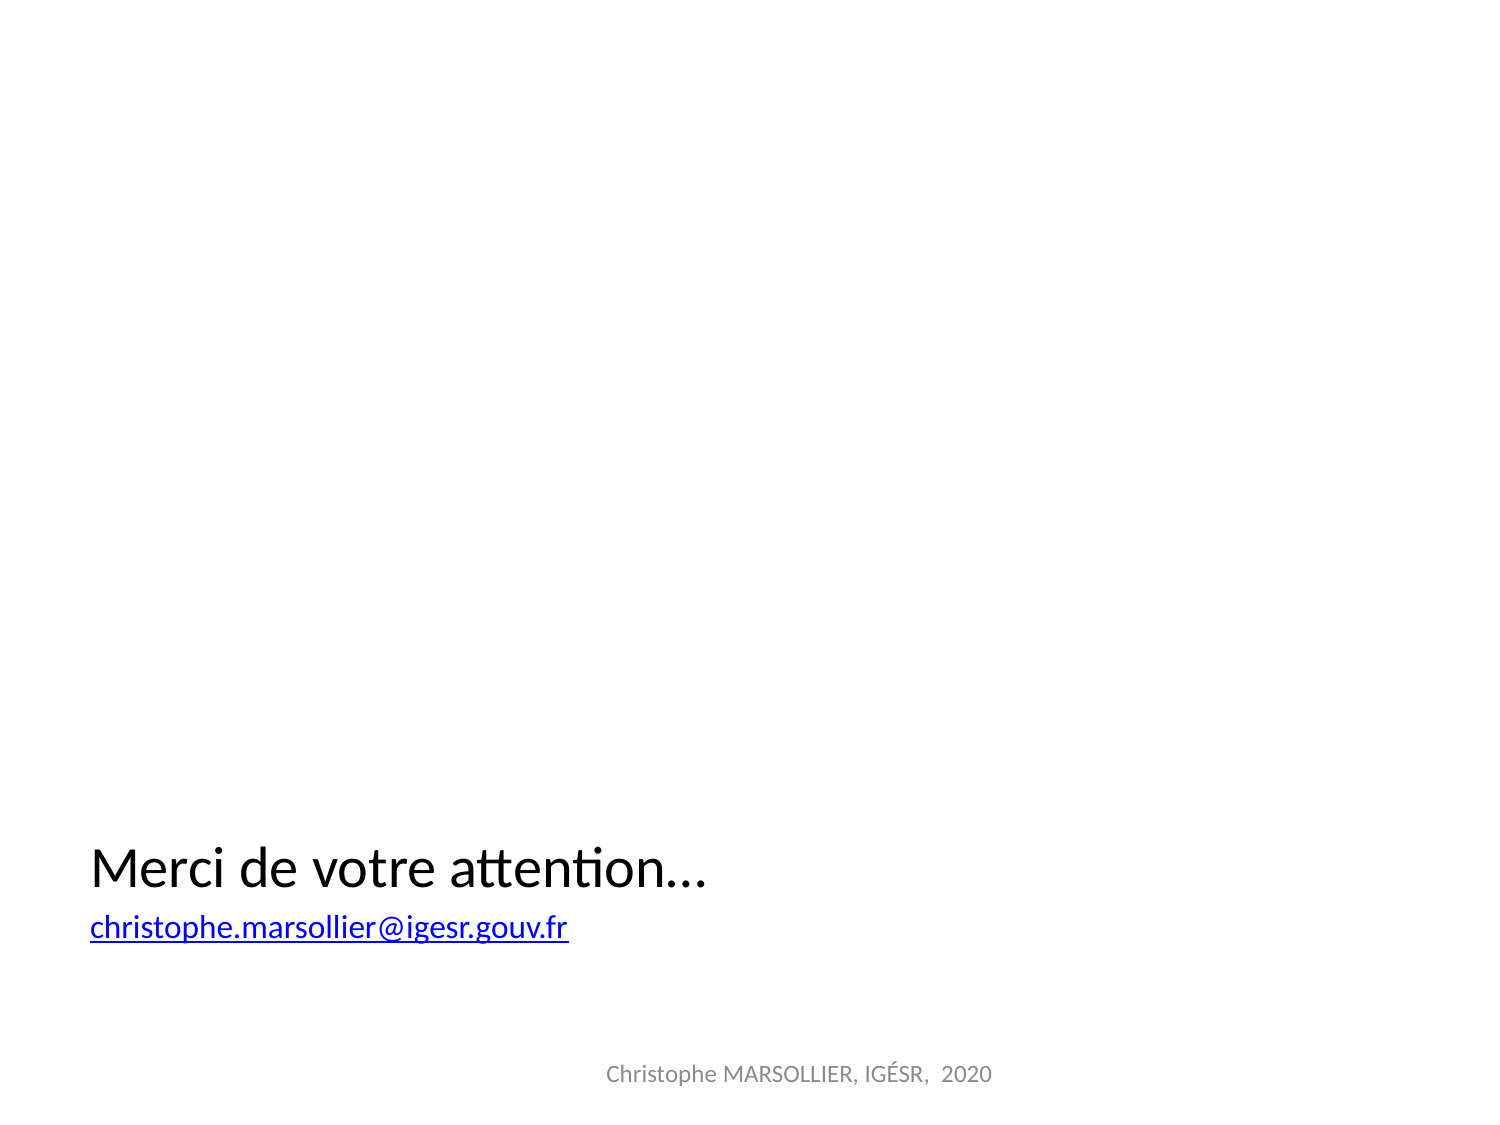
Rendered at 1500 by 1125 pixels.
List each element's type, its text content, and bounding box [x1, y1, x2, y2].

footer Christophe MARSOLLIER, IGÉSR, 2020 [512, 1042, 1087, 1103]
list Merci de votre attention… christophe.marsollier@igesr.gouv.fr [75, 262, 1425, 1005]
